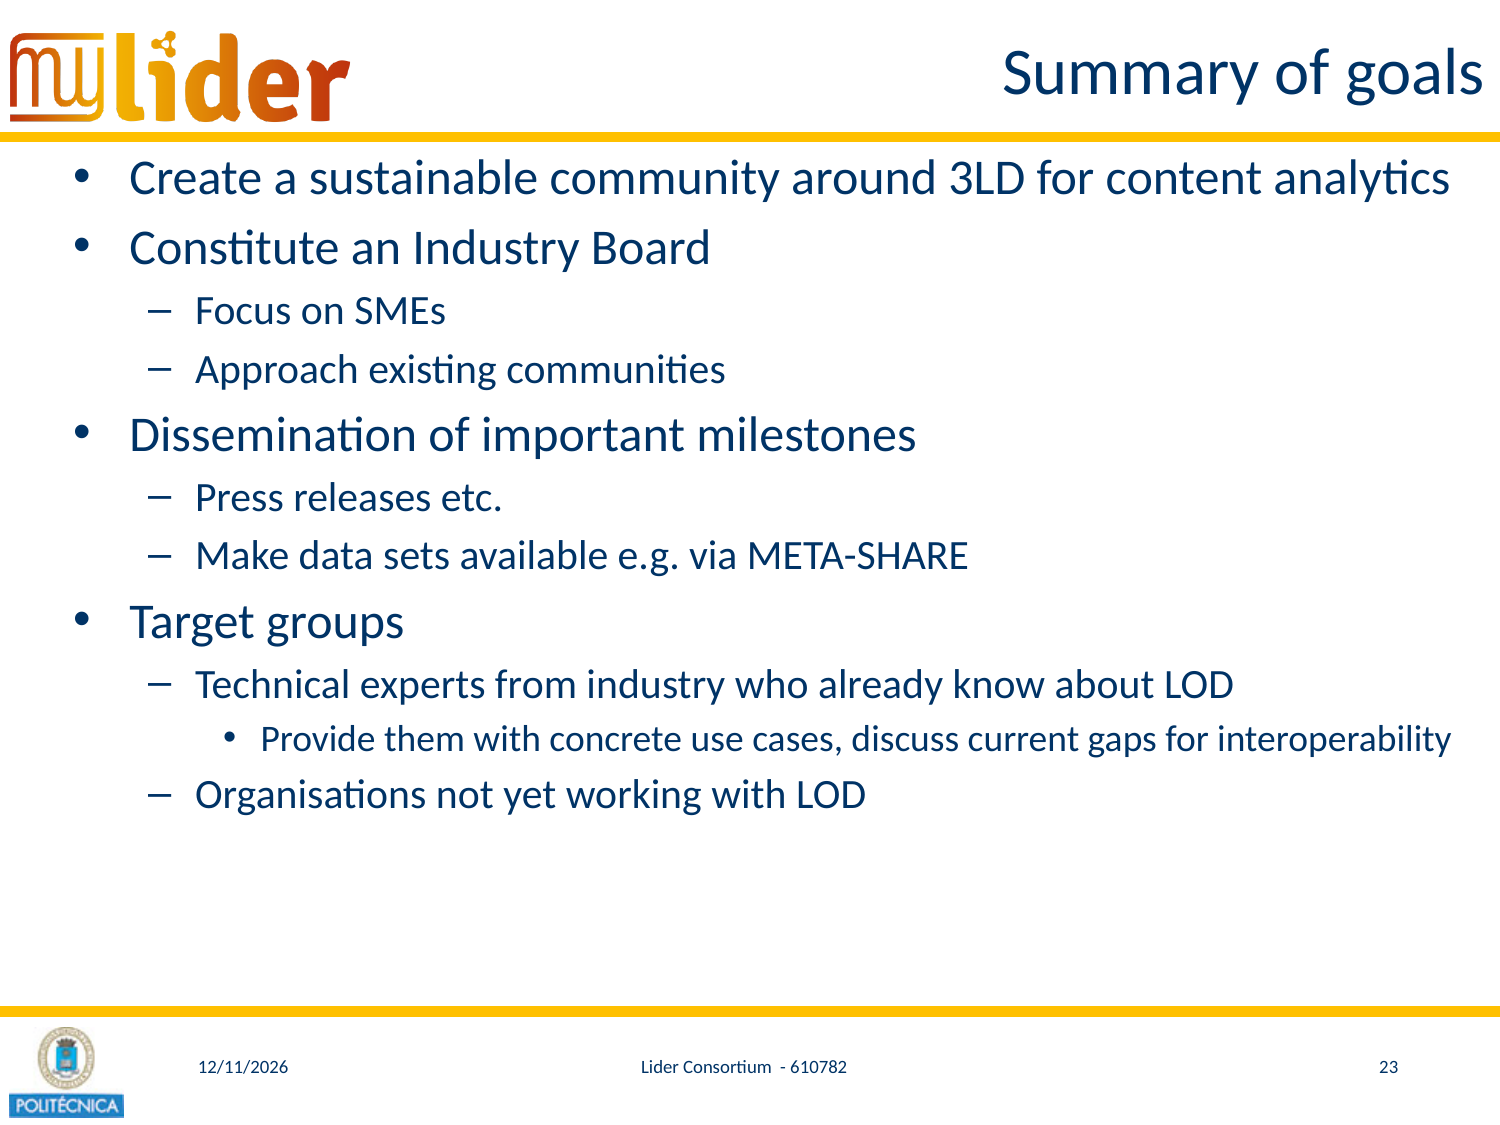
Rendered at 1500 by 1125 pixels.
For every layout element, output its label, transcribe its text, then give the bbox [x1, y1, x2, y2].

title Summary of goals [393, 9, 1500, 126]
list Create a sustainable community around 3LD for content analytics Constitute an Industry Board Focus on SMEs Approach existing communities Dissemination of important milestones Press releases etc. Make data sets available e.g. via META-SHARE Target groups Technical experts from industry who already know about LOD Provide them with concrete use cases, discuss current gaps for interoperability Organisations not yet working with LOD [57, 136, 1500, 929]
picture [9, 1027, 124, 1118]
picture [0, 16, 402, 139]
